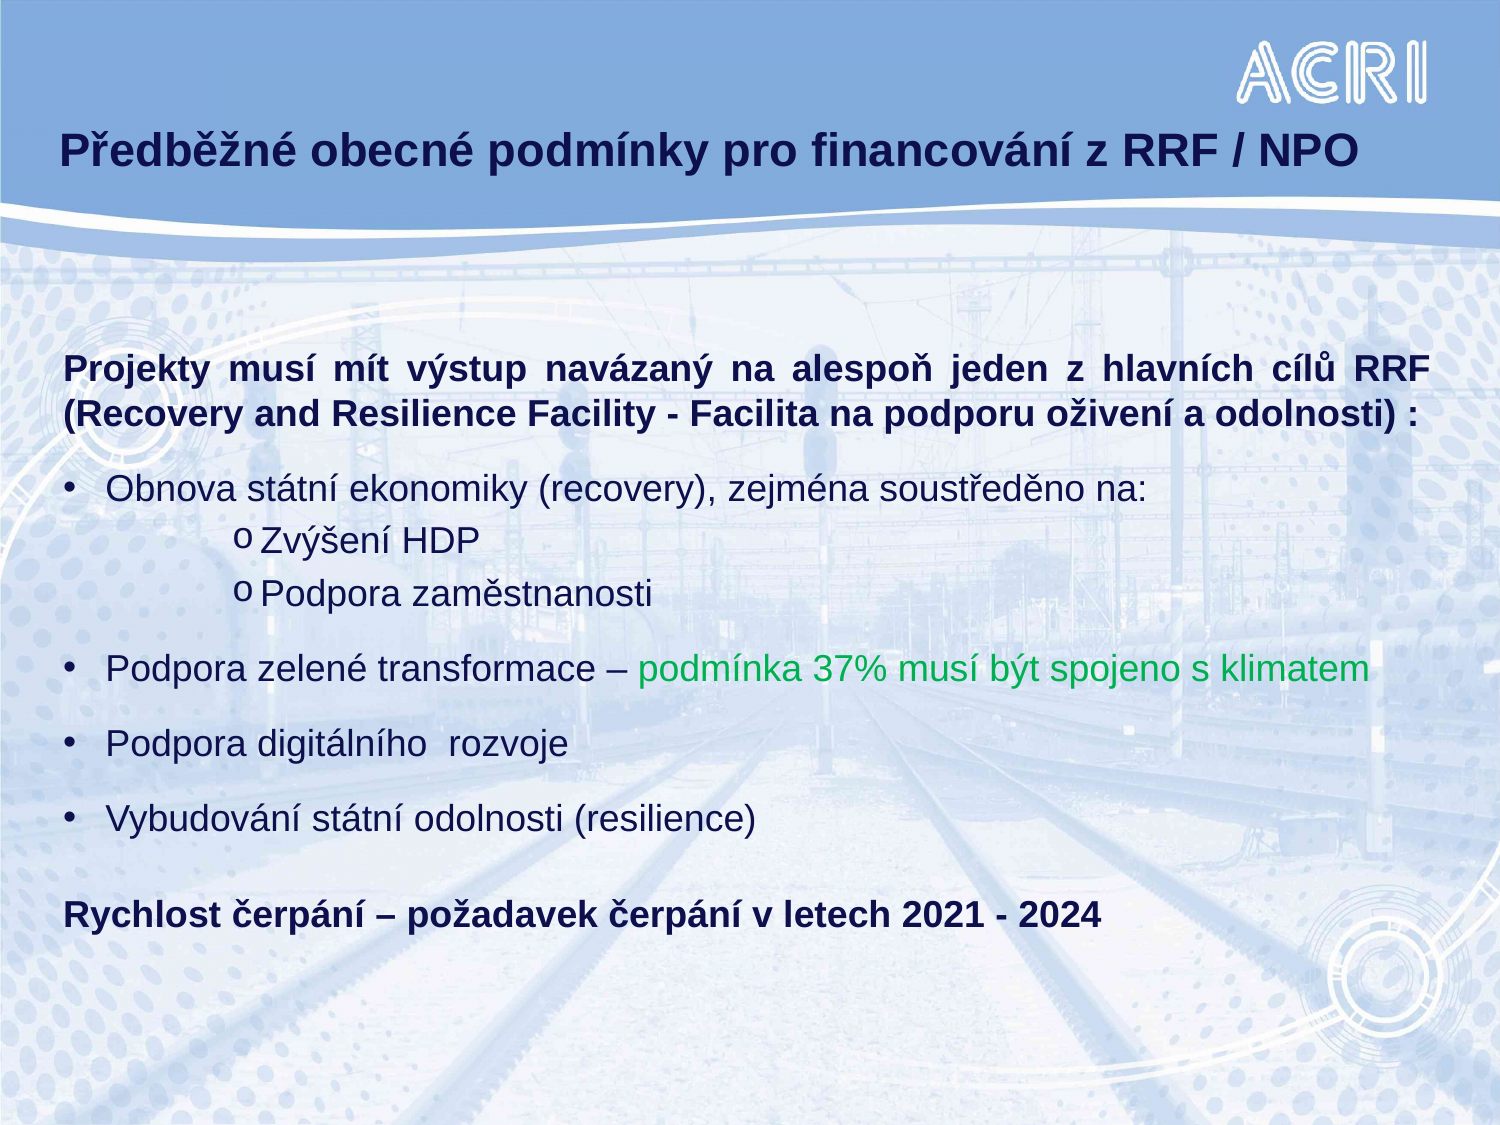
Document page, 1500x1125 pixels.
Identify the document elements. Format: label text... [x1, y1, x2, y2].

title Předběžné obecné podmínky pro financování z RRF / NPO [2, 66, 1419, 230]
list Projekty musí mít výstup navázaný na alespoň jeden z hlavních cílů RRF (Recovery and Resilience Facility - Facilita na podporu oživení a odolnosti) : Obnova státní ekonomiky (recovery), zejména soustředěno na: Zvýšení HDP Podpora zaměstnanosti Podpora zelené transformace – podmínka 37% musí být spojeno s klimatem Podpora digitálního rozvoje Vybudování státní odolnosti (resilience) Rychlost čerpání – požadavek čerpání v letech 2021 - 2024 [48, 336, 1447, 1059]
picture [0, 0, 1500, 1125]
